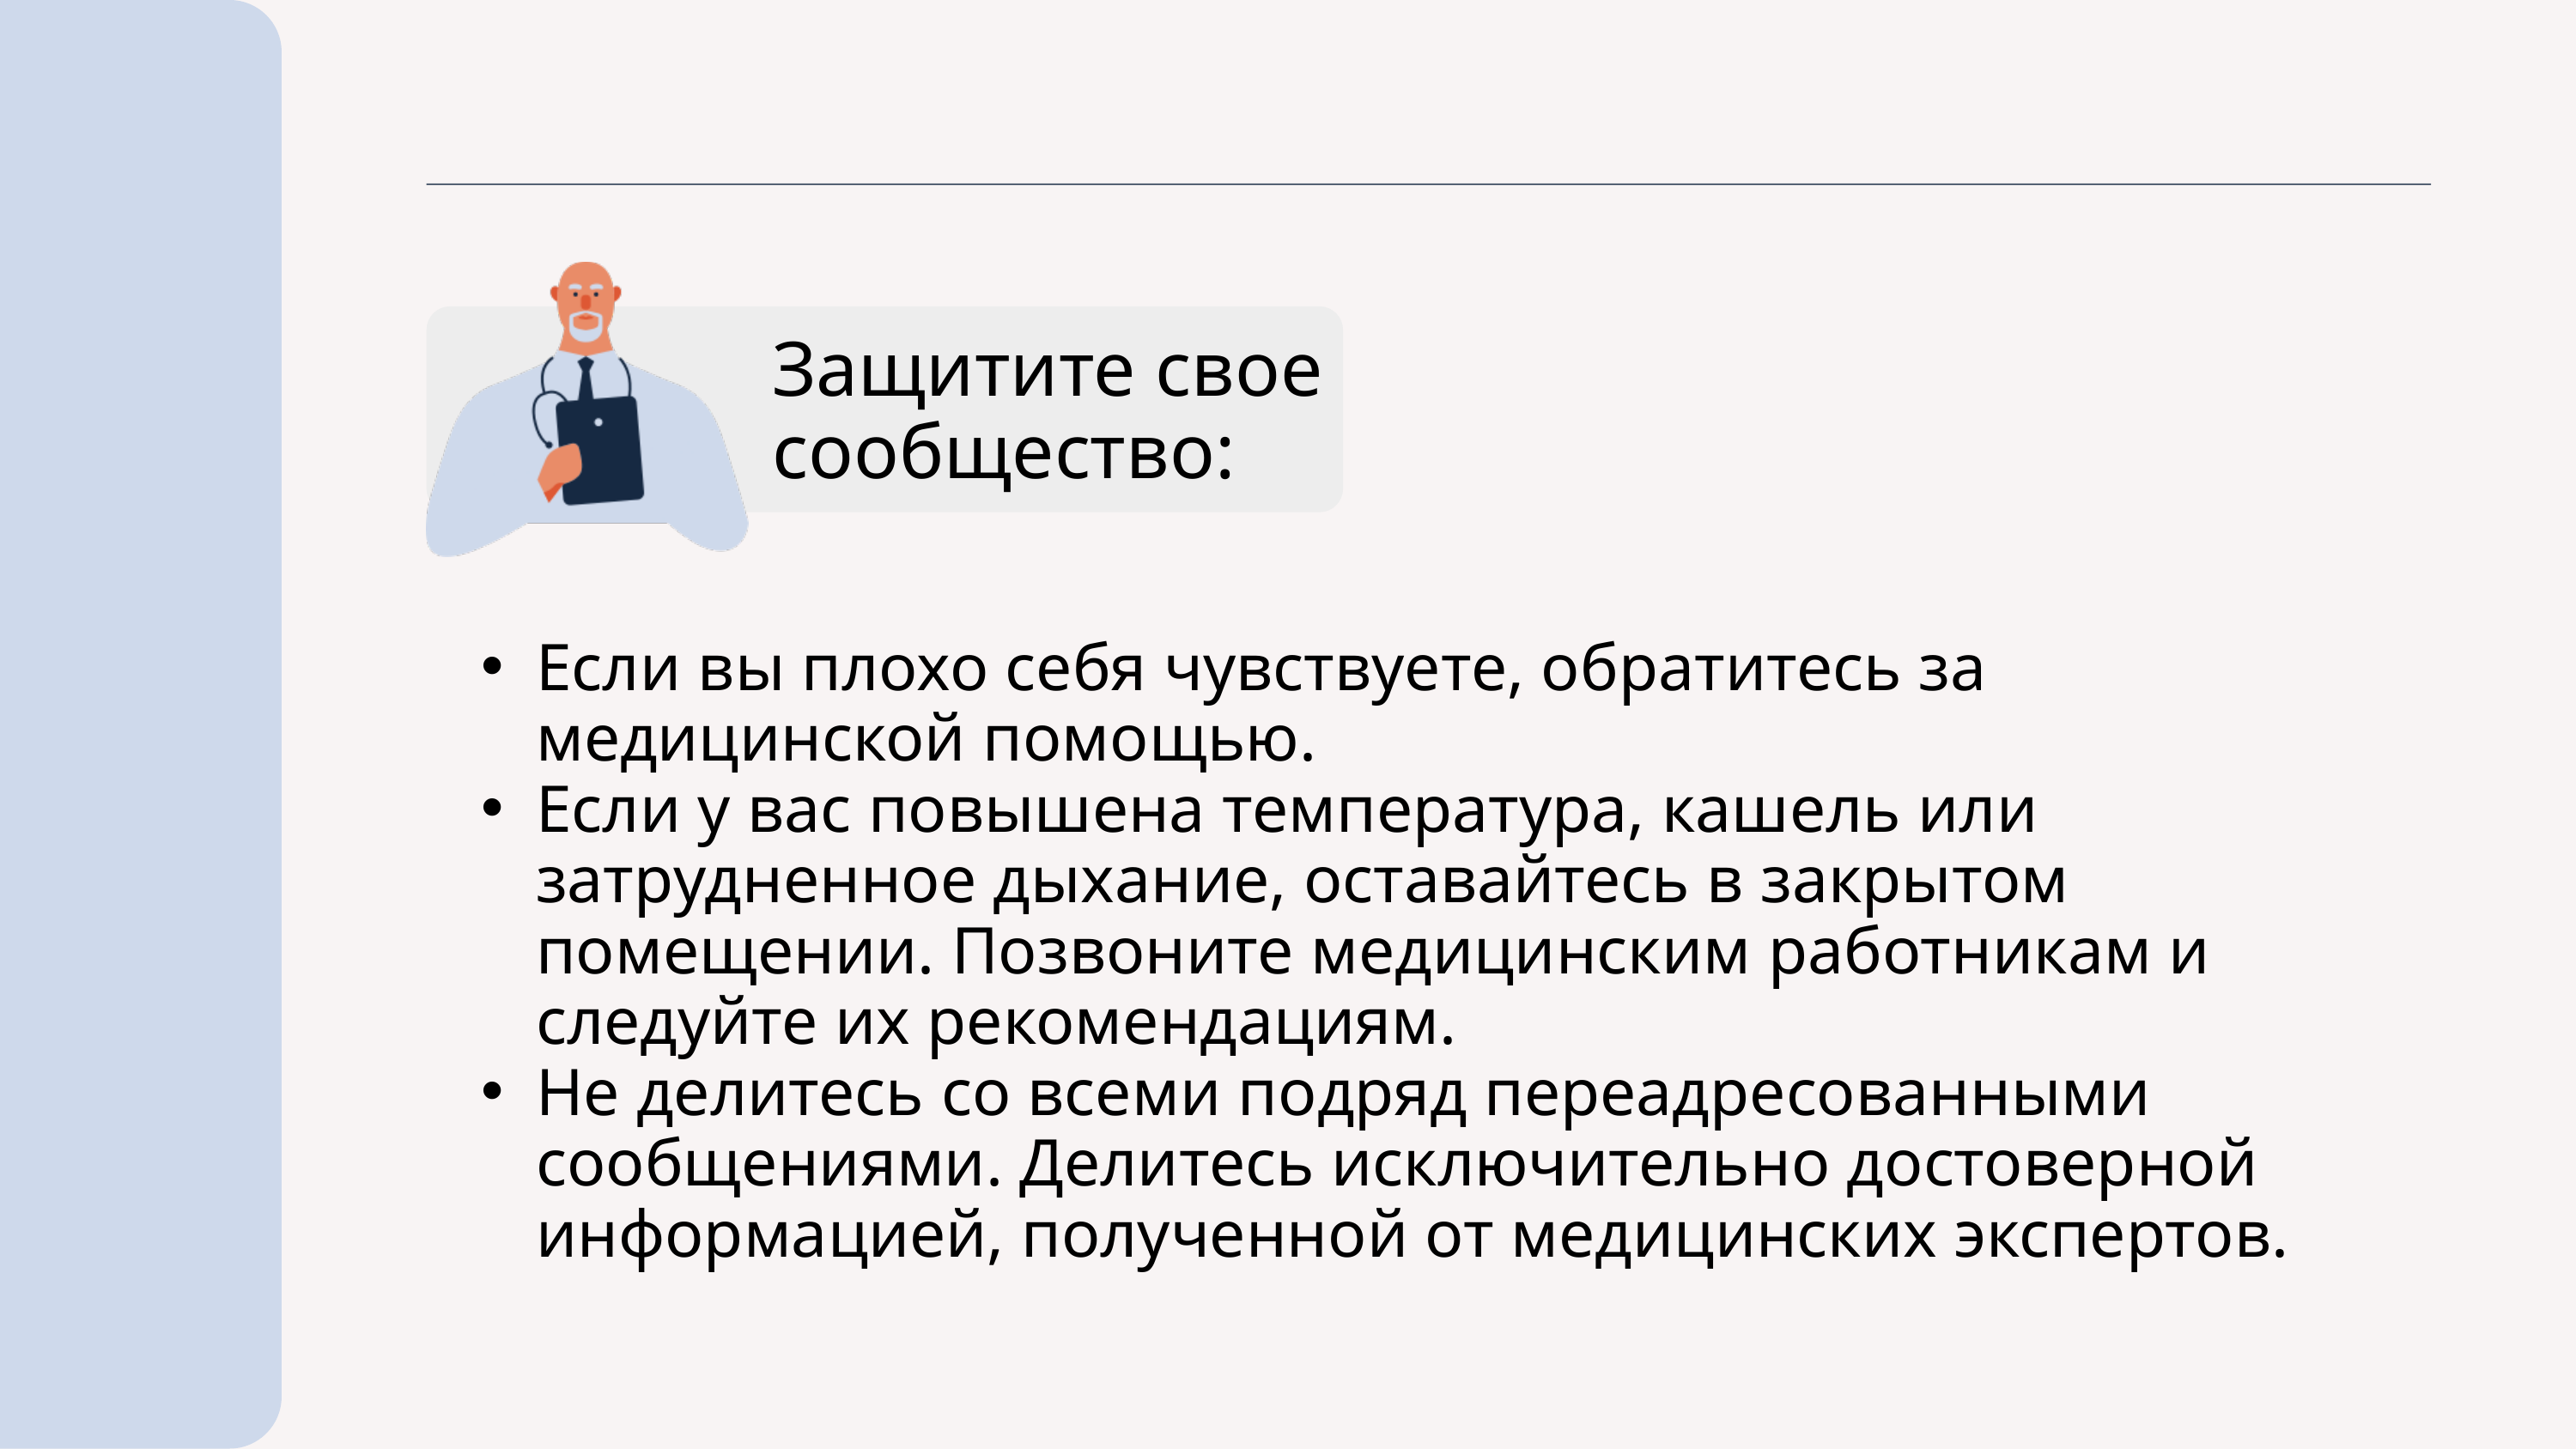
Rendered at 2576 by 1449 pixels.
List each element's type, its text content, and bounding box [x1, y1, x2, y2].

picture [426, 261, 749, 557]
text_box Если вы плохо себя чувствуете, обратитесь за медицинской помощью. Если у вас повышена температура, кашель или затрудненное дыхание, оставайтесь в закрытом помещении. Позвоните медицинским работникам и следуйте их рекомендациям. Не делитесь со всеми подряд переадресованными сообщениями. Делитесь исключительно достоверной информацией, полученной от медицинских экспертов. [426, 632, 2432, 1270]
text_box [0, 0, 283, 1449]
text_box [752, 306, 1344, 512]
